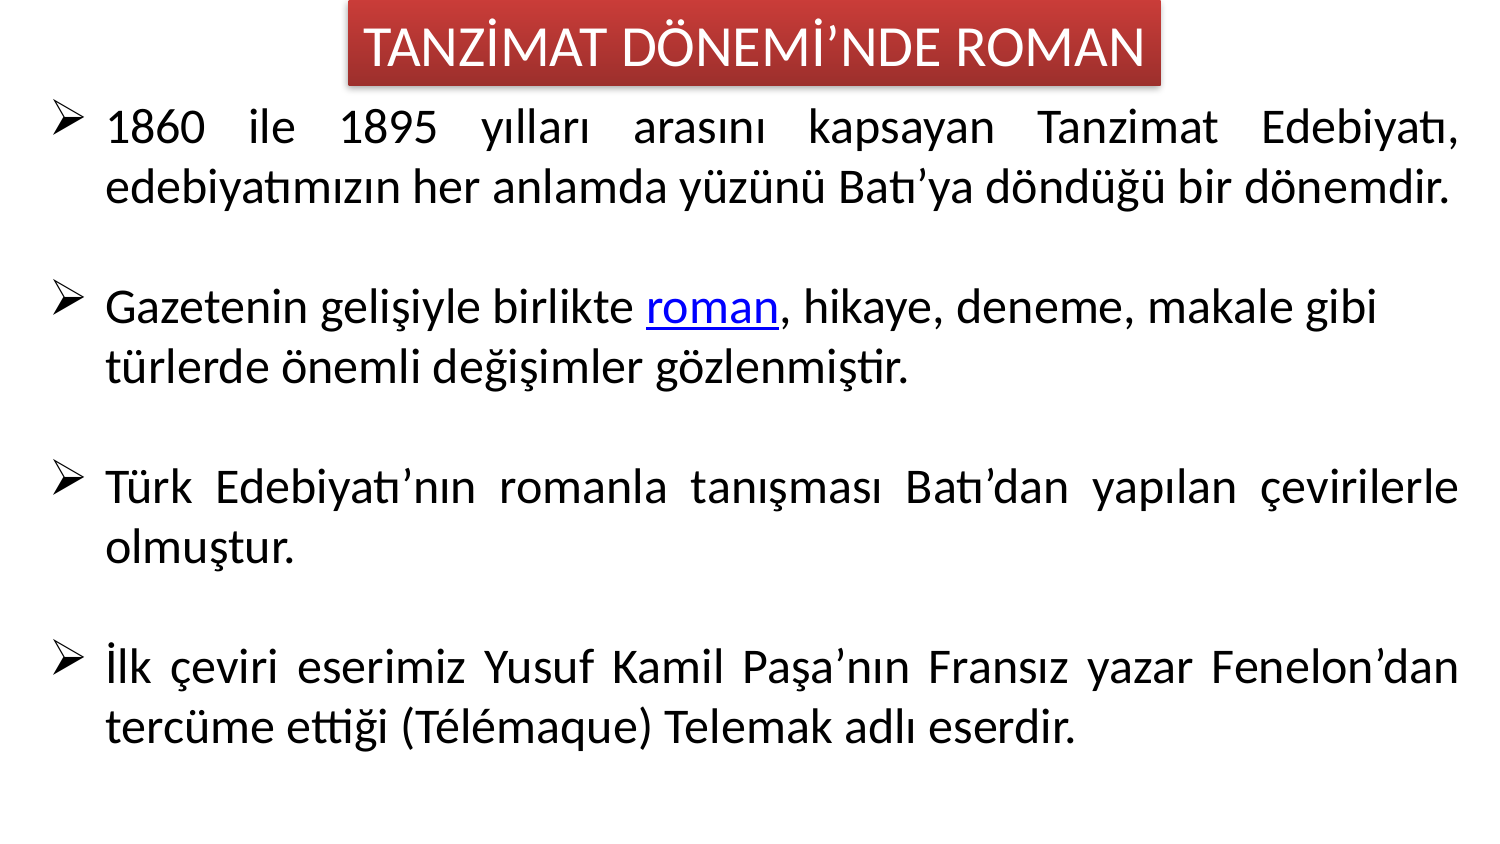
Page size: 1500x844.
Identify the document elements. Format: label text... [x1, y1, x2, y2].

text_box TANZİMAT DÖNEMİ’NDE ROMAN [348, 0, 1161, 85]
text_box 1860 ile 1895 yılları arasını kapsayan Tanzimat Edebiyatı, edebiyatımızın her anlamda yüzünü Batı’ya döndüğü bir dönemdir. Gazetenin gelişiyle birlikte roman, hikaye, deneme, makale gibi türlerde önemli değişimler gözlenmiştir. Türk Edebiyatı’nın romanla tanışması Batı’dan yapılan çevirilerle olmuştur. İlk çeviri eserimiz Yusuf Kamil Paşa’nın Fransız yazar Fenelon’dan tercüme ettiği (Télémaque) Telemak adlı eserdir. [34, 85, 1476, 761]
